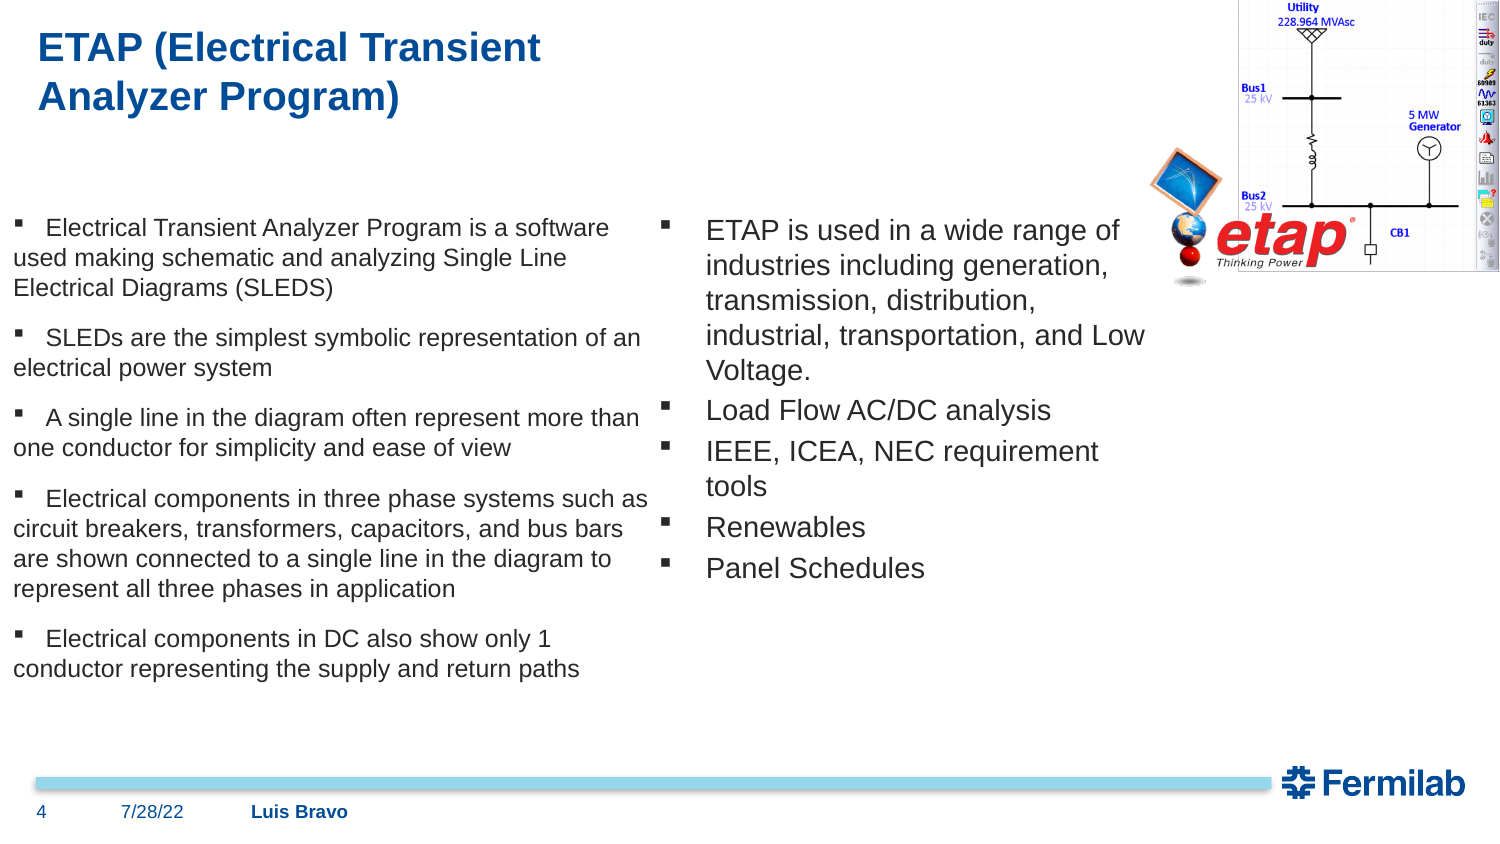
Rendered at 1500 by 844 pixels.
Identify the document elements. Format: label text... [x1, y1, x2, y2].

list Electrical Transient Analyzer Program is a software used making schematic and analyzing Single Line Electrical Diagrams (SLEDS) SLEDs are the simplest symbolic representation of an electrical power system A single line in the diagram often represent more than one conductor for simplicity and ease of view Electrical components in three phase systems such as circuit breakers, transformers, capacitors, and bus bars are shown connected to a single line in the diagram to represent all three phases in application Electrical components in DC also show only 1 conductor representing the supply and return paths [0, 85, 658, 715]
picture [1282, 766, 1465, 799]
picture [1146, 0, 1500, 295]
title ETAP (Electrical Transient Analyzer Program) [37, 65, 580, 119]
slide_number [120, 800, 232, 830]
slide_number 4 [36, 800, 105, 830]
footer Luis Bravo [251, 800, 1279, 831]
text_box ETAP is used in a wide range of industries including generation, transmission, distribution, industrial, transportation, and Low Voltage. Load Flow AC/DC analysis IEEE, ICEA, NEC requirement tools Renewables Panel Schedules [569, 203, 1168, 689]
